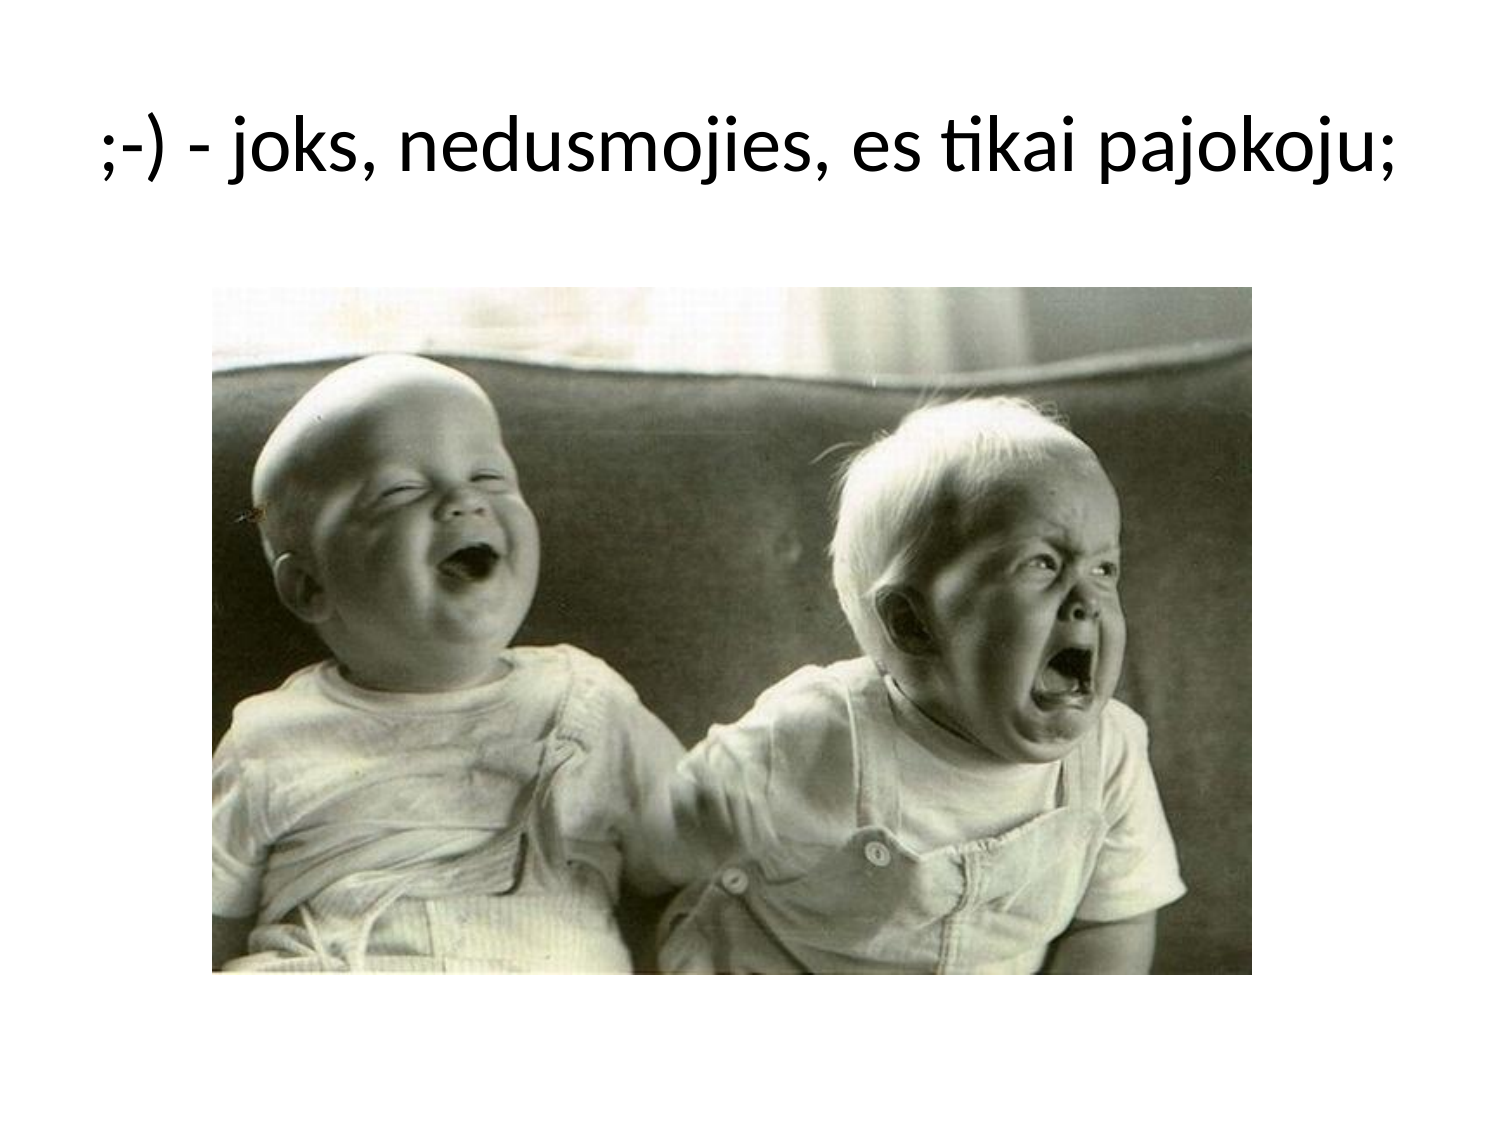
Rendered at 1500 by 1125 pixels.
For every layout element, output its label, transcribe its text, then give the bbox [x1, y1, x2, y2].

title ;-) - joks, nedusmojies, es tikai pajokoju; [75, 45, 1425, 233]
picture [212, 287, 1252, 976]
